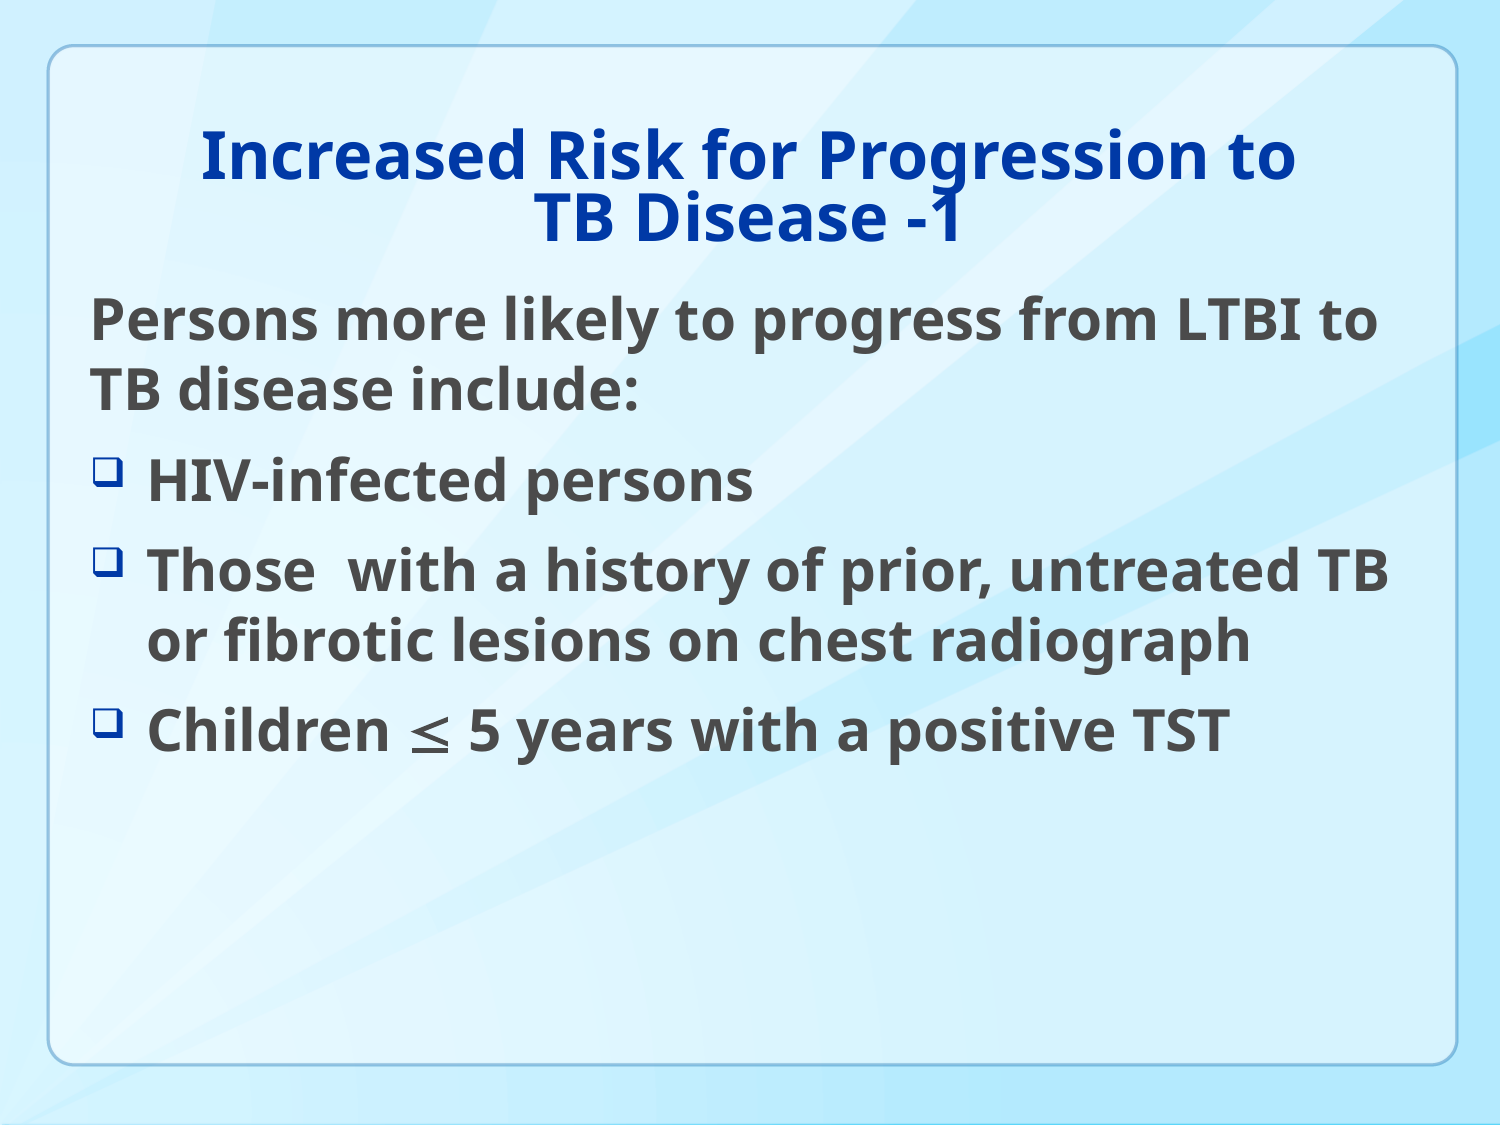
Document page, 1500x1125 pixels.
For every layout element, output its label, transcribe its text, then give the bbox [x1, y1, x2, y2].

title Increased Risk for Progression to TB Disease -1 [75, 62, 1425, 263]
list Persons more likely to progress from LTBI to TB disease include: HIV-infected persons Those with a history of prior, untreated TB or fibrotic lesions on chest radiograph Children  5 years with a positive TST [75, 275, 1425, 950]
picture [0, 0, 1500, 1125]
